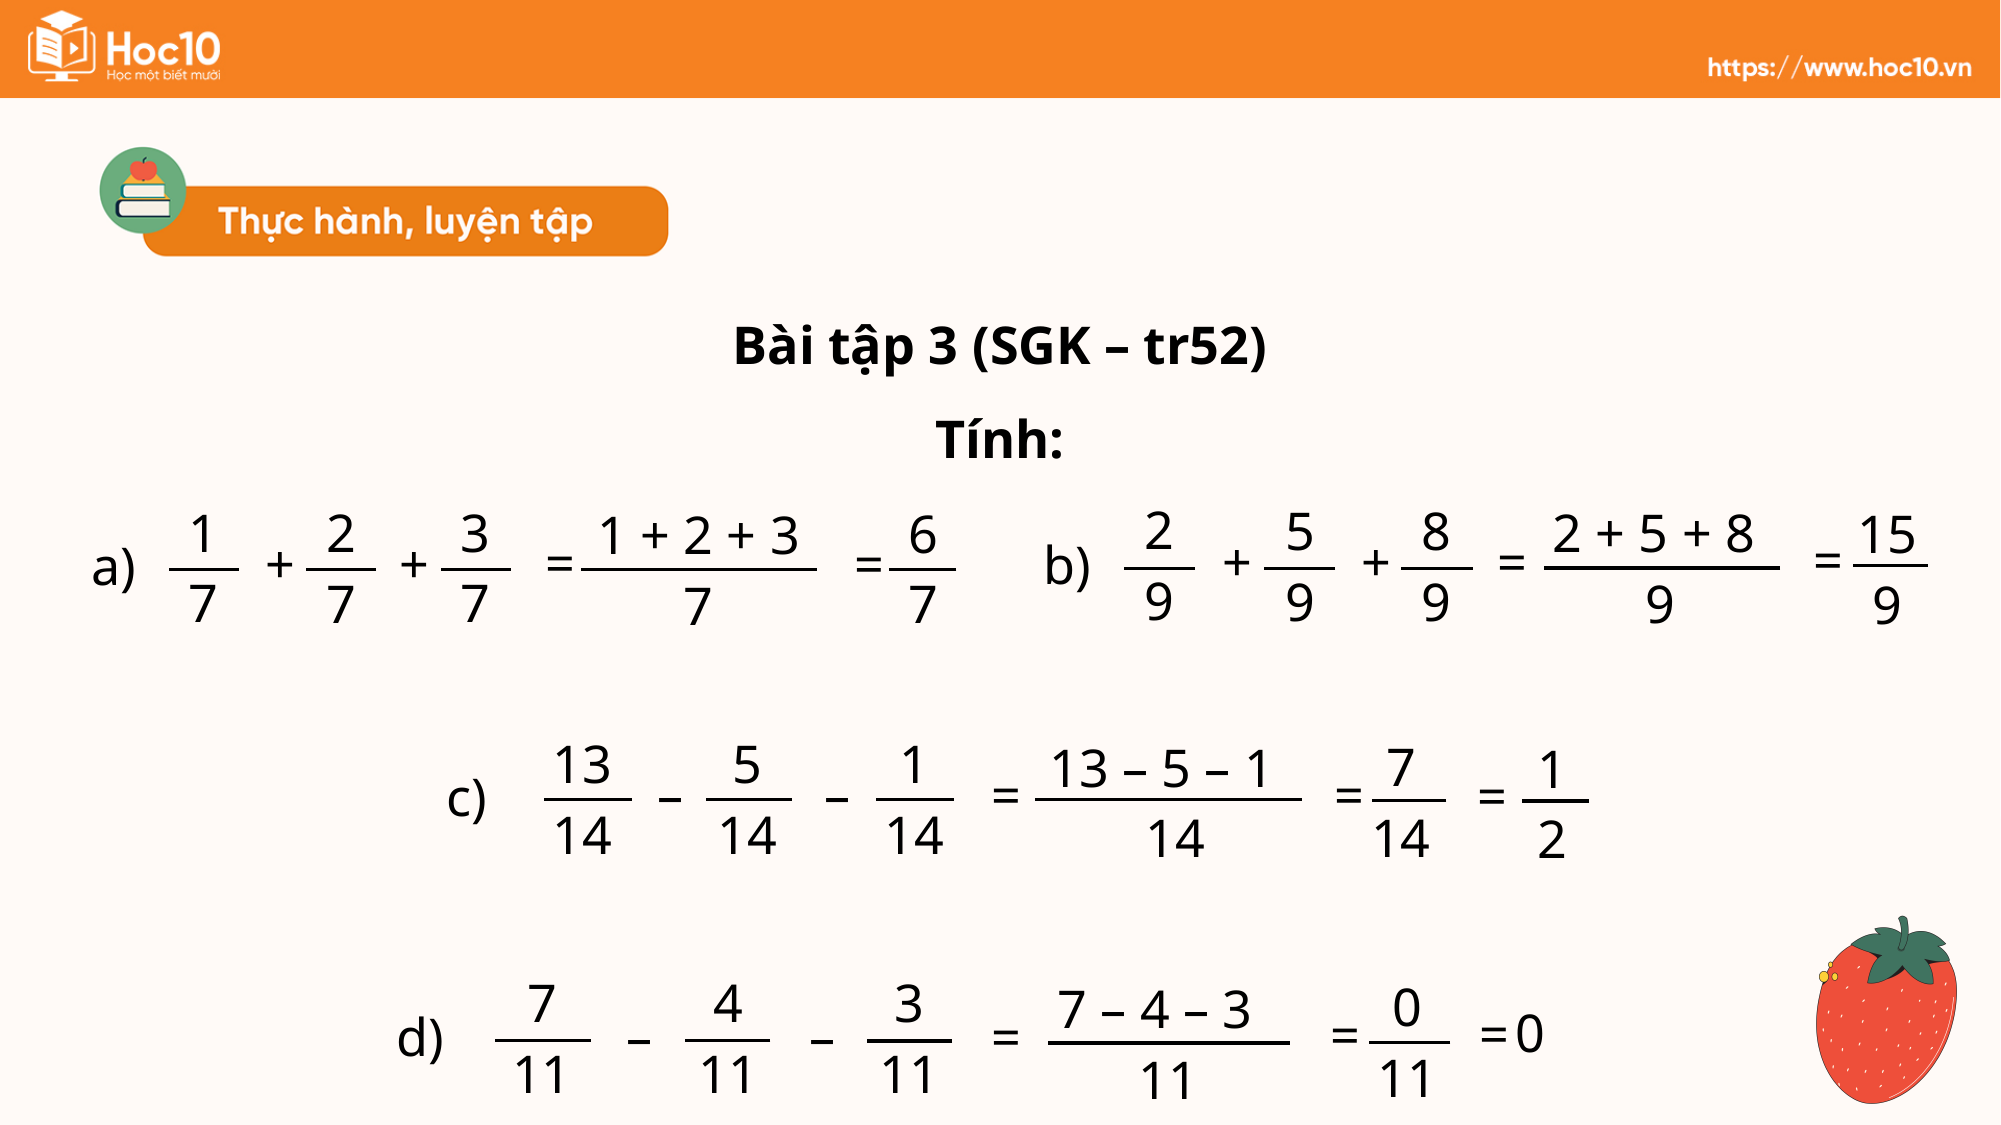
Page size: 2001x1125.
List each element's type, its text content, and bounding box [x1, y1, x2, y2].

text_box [976, 967, 1571, 1119]
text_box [530, 493, 957, 645]
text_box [976, 727, 1598, 879]
text_box [1042, 489, 2000, 1125]
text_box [1022, 489, 1473, 667]
text_box Bài tập 3 (SGK – tr52) Tính: [594, 274, 1406, 477]
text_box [431, 724, 962, 874]
picture [0, 0, 2001, 1125]
text_box [1803, 913, 1961, 1107]
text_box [70, 492, 511, 668]
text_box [1482, 492, 1933, 645]
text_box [380, 963, 962, 1125]
